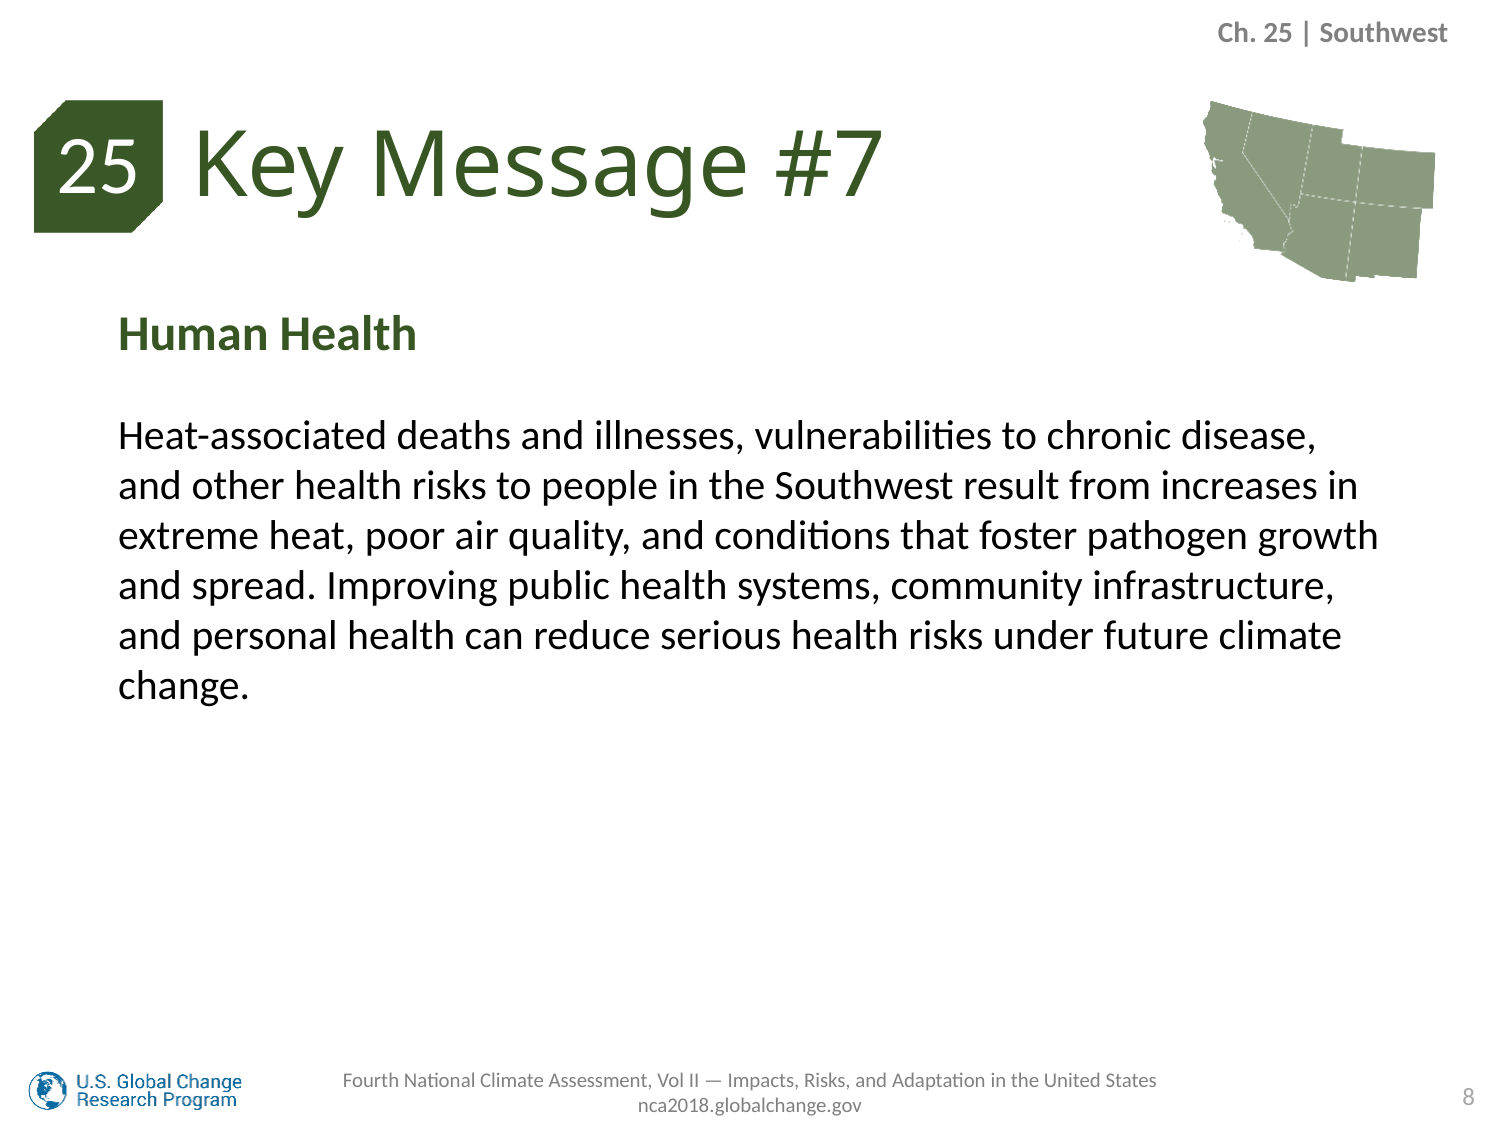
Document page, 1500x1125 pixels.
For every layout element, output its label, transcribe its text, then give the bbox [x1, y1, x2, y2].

list Heat-associated deaths and illnesses, vulnerabilities to chronic disease, and other health risks to people in the Southwest result from increases in extreme heat, poor air quality, and conditions that foster pathogen growth and spread. Improving public health systems, community infrastructure, and personal health can reduce serious health risks under future climate change. [103, 400, 1397, 1014]
list 25 [34, 100, 163, 233]
picture [21, 1065, 245, 1116]
list Ch. 25 | Southwest [34, 10, 1464, 57]
list Human Health [103, 299, 1397, 373]
list Key Message #7 [176, 100, 1397, 233]
picture [1202, 100, 1436, 283]
